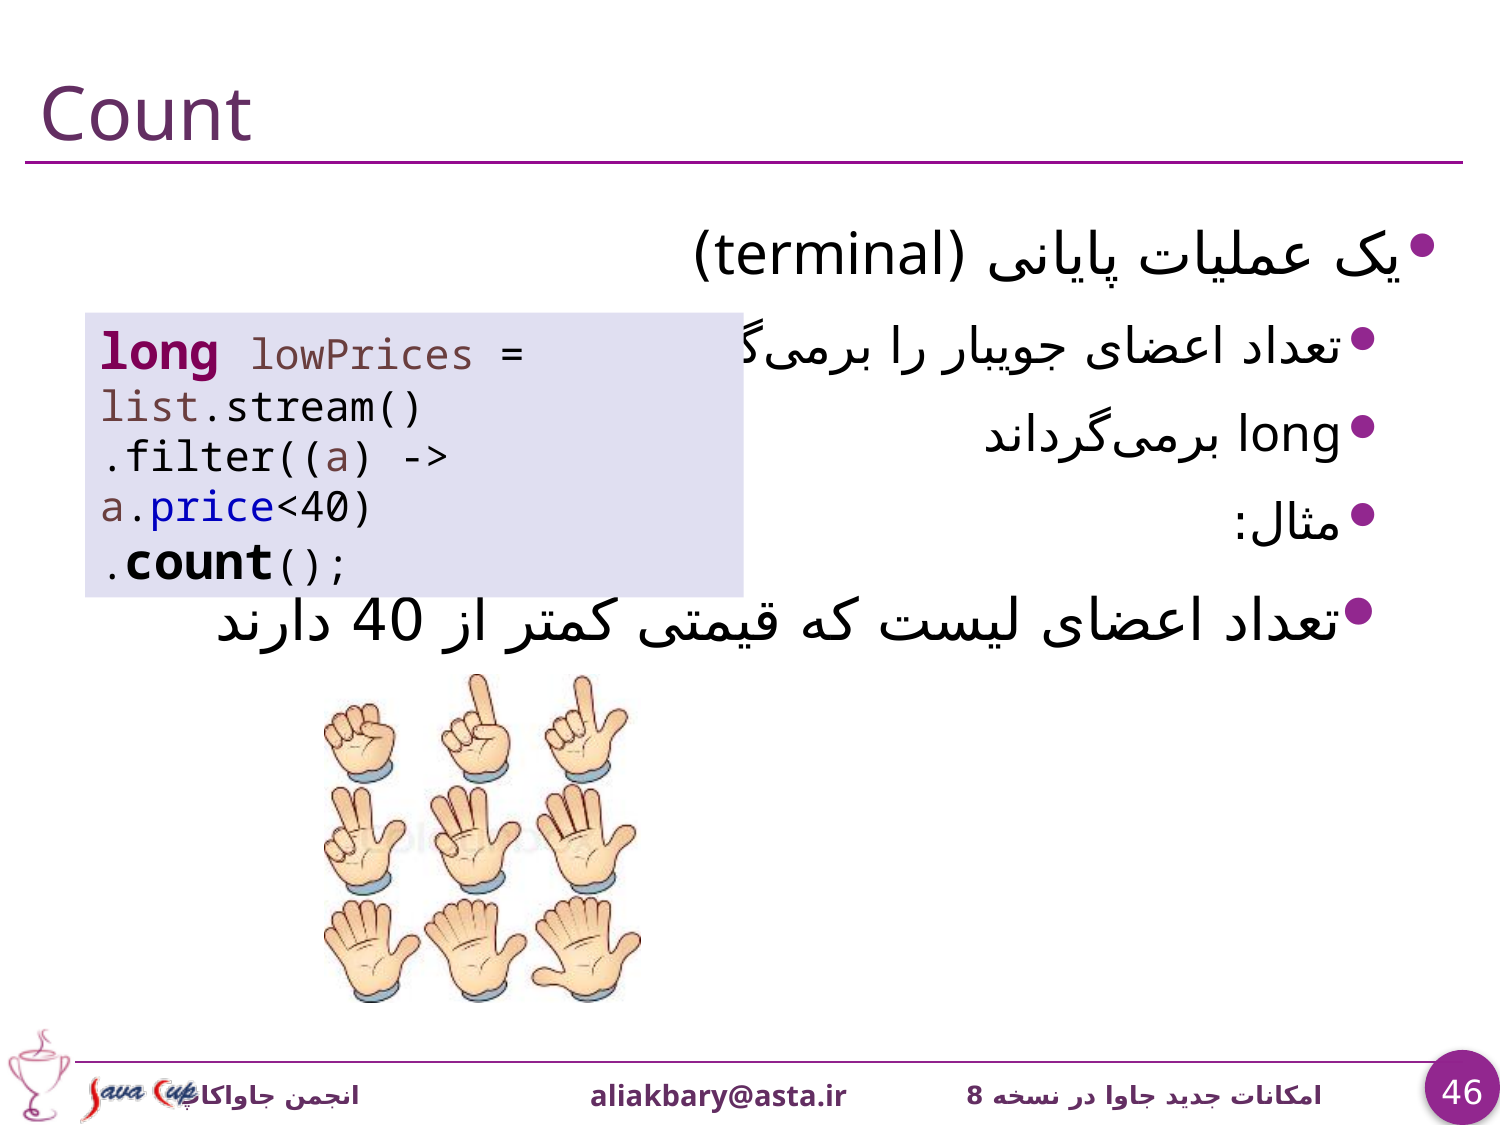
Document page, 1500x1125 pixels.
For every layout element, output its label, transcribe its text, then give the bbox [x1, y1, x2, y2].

text_box long lowPrices = list.stream() .filter((a) -> a.price<40) .count(); [85, 312, 744, 598]
list یک عملیات پایانی (terminal) تعداد اعضای جویبار را برمی‌گرداند long برمی‌گرداند مثال: تعداد اعضای لیست که قیمتی کمتر از 40 دارند [24, 187, 1463, 1063]
title Count [24, 37, 1463, 163]
picture [6, 1028, 75, 1125]
picture [79, 1076, 200, 1125]
picture [324, 674, 641, 1004]
